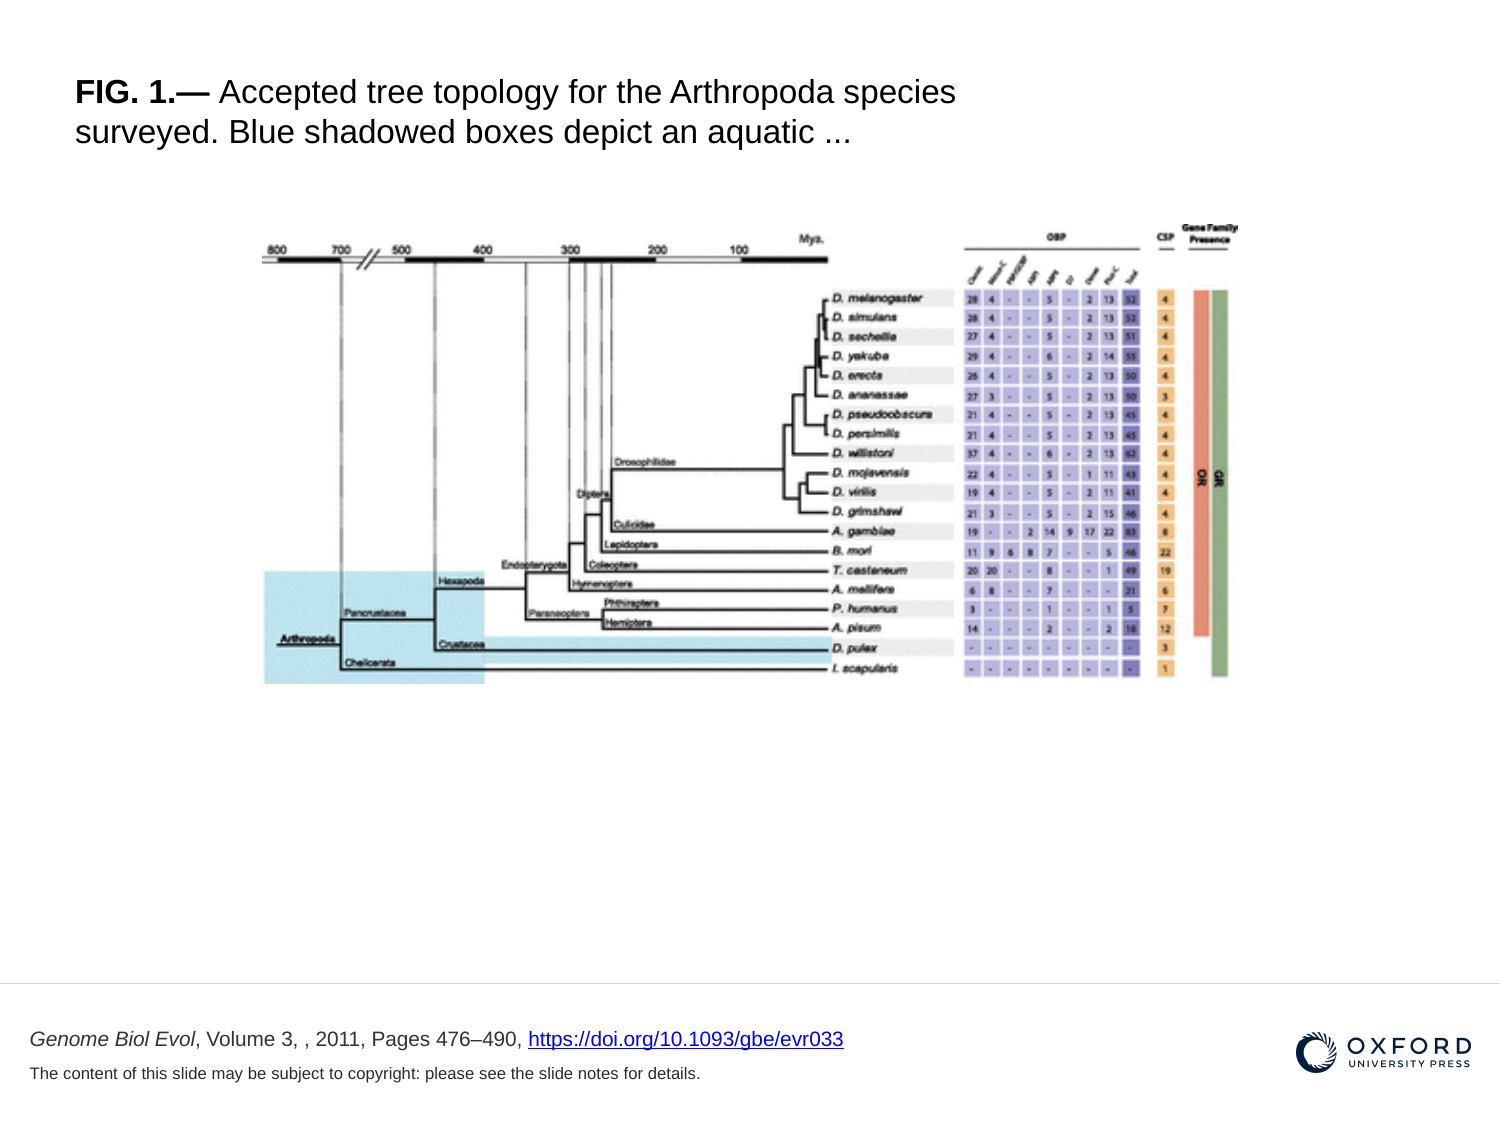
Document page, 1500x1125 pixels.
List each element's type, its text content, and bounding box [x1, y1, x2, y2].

picture [262, 224, 1238, 684]
title FIG. 1.— Accepted tree topology for the Arthropoda species surveyed. Blue shadowed boxes depict an aquatic ... [75, 69, 1078, 171]
picture [1296, 1032, 1471, 1073]
footer Genome Biol Evol, Volume 3, , 2011, Pages 476–490, https://doi.org/10.1093/gbe/evr033 The content of this slide may be subject to copyright: please see the slide notes for details. [0, 983, 1260, 1125]
